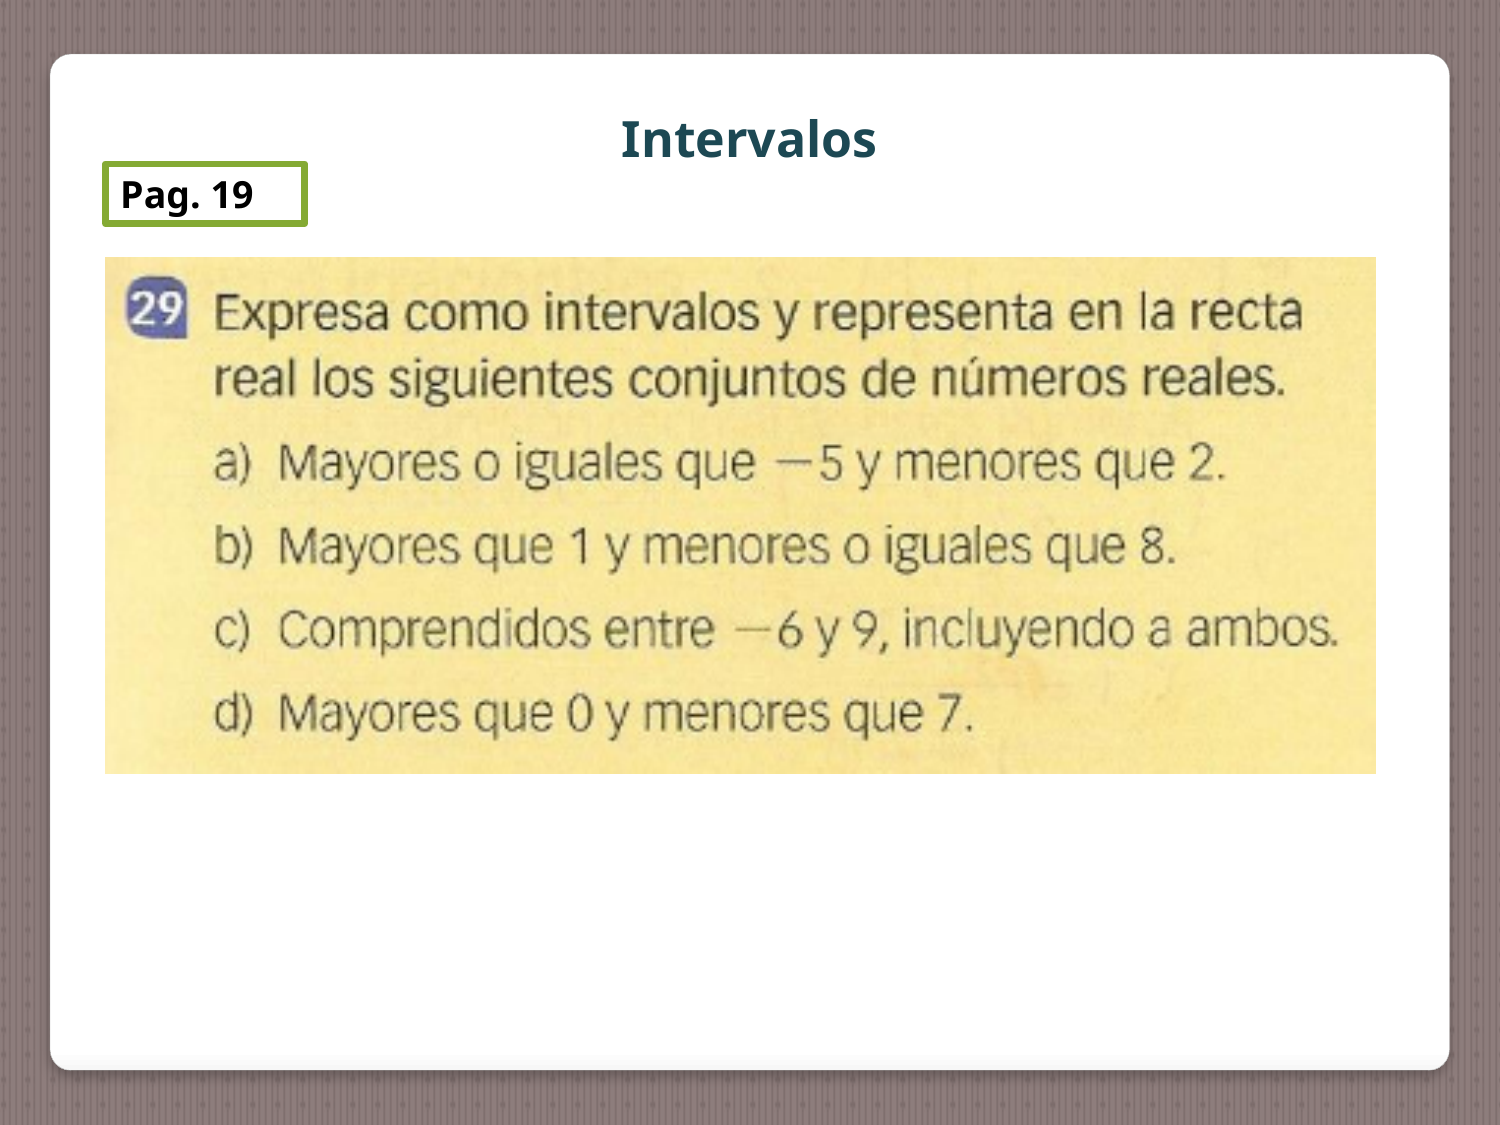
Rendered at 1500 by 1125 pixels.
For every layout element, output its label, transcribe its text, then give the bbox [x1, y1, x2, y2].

text_box Intervalos [58, 99, 1442, 175]
text_box Pag. 19 [102, 161, 308, 227]
picture [105, 257, 1376, 774]
